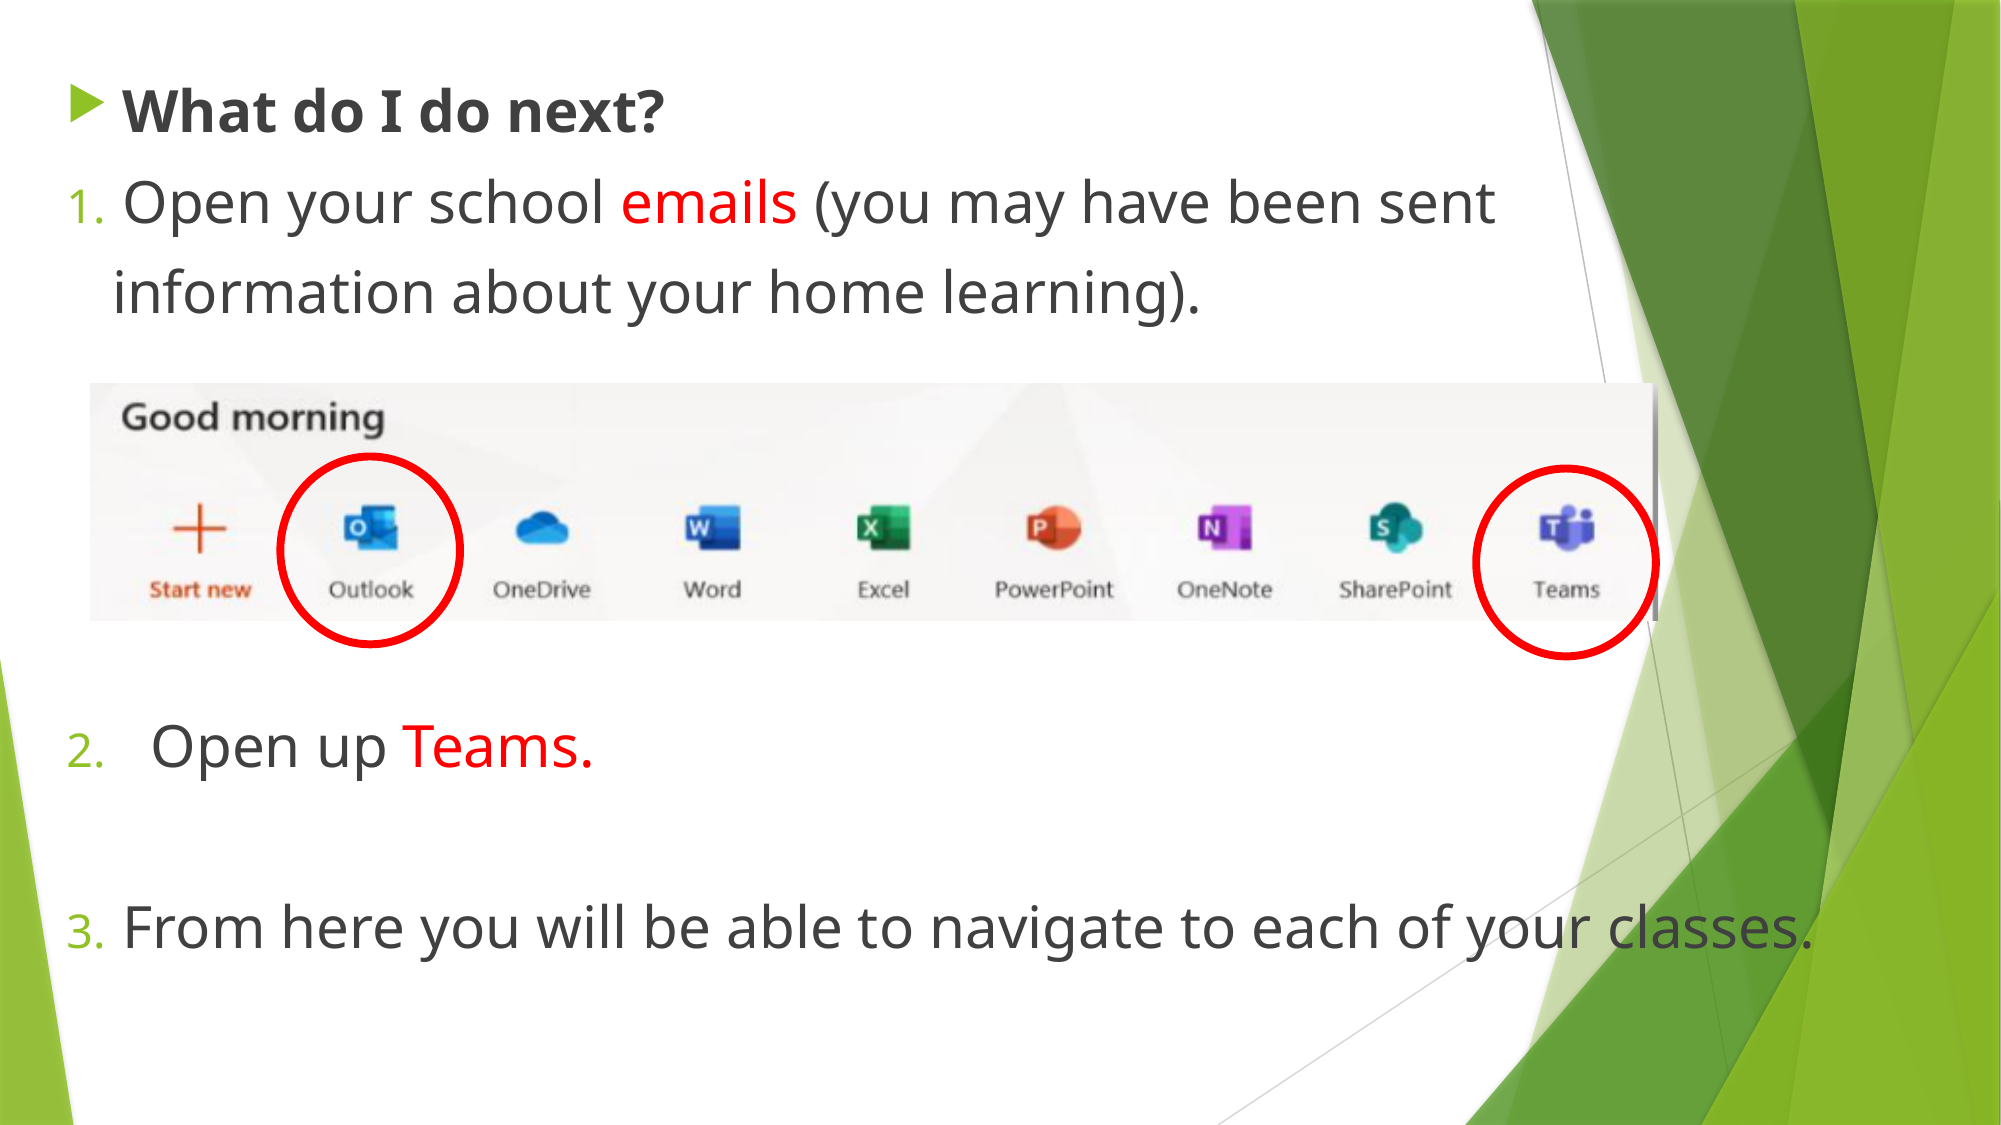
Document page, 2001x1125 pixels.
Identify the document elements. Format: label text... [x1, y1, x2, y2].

picture [89, 382, 1659, 622]
text_box [1501, 633, 1632, 661]
list What do I do next? Open your school emails (you may have been sent information about your home learning). Open up Teams. From here you will be able to navigate to each of your classes. [51, 0, 1988, 1125]
text_box [319, 633, 421, 649]
